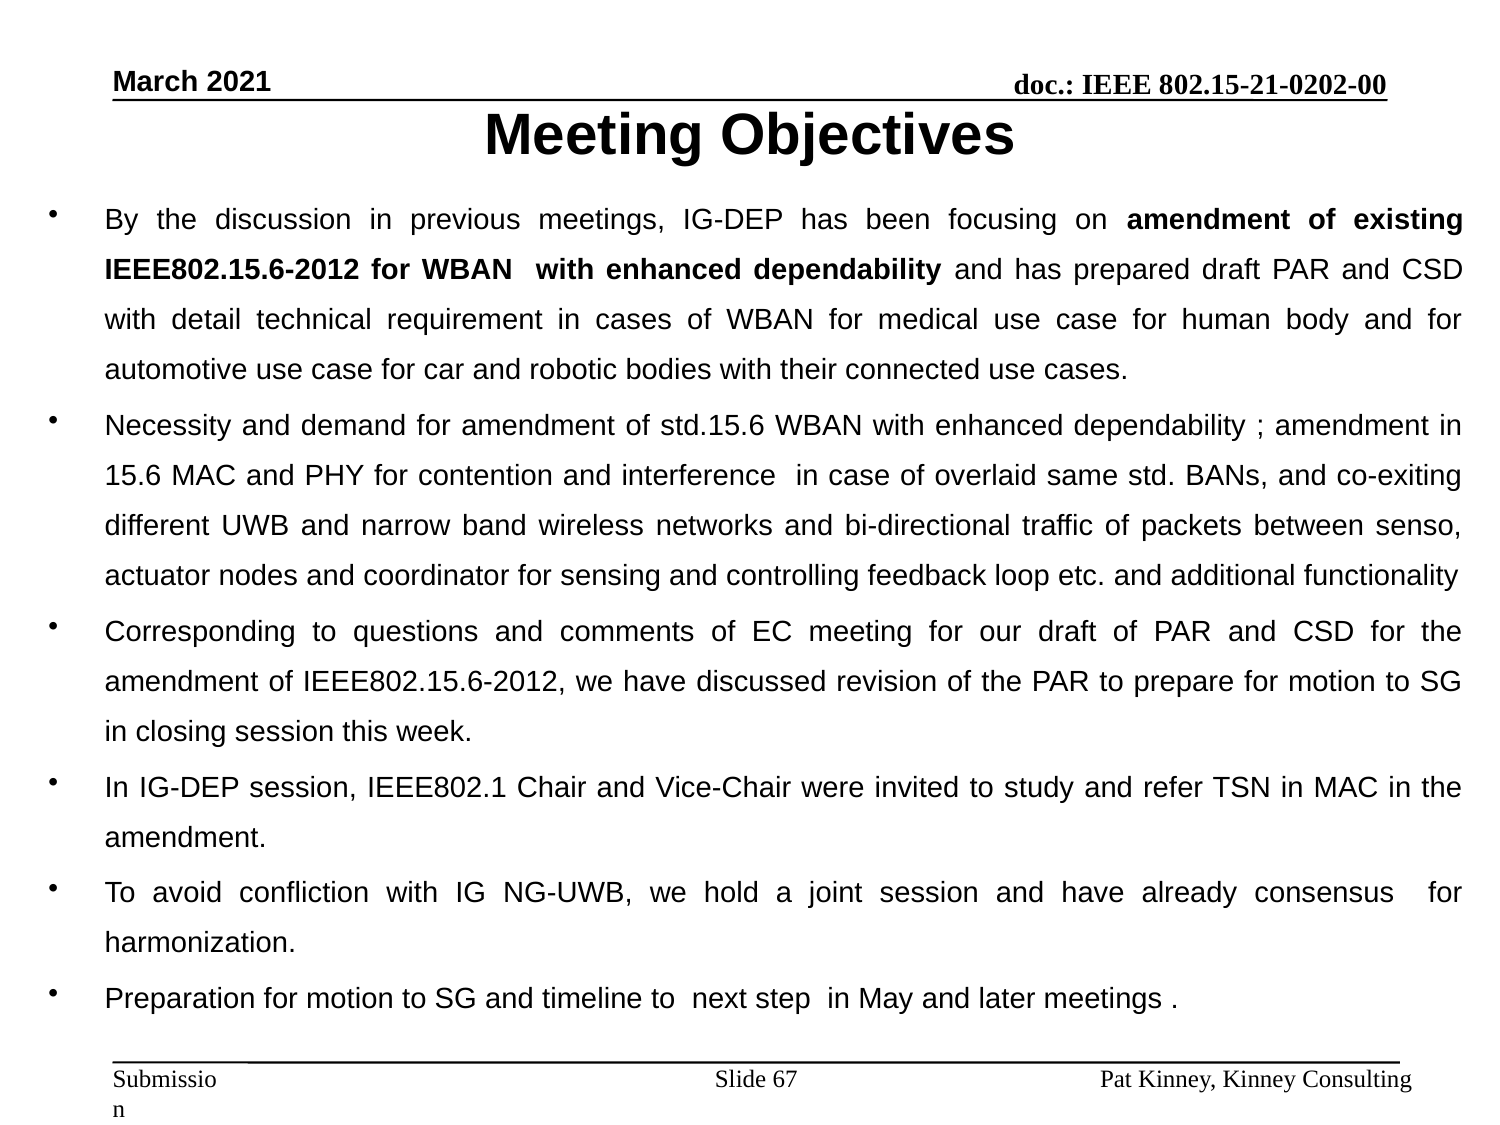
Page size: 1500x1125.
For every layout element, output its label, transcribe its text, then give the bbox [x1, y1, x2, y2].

list By the discussion in previous meetings, IG-DEP has been focusing on amendment of existing IEEE802.15.6-2012 for WBAN with enhanced dependability and has prepared draft PAR and CSD with detail technical requirement in cases of WBAN for medical use case for human body and for automotive use case for car and robotic bodies with their connected use cases. Necessity and demand for amendment of std.15.6 WBAN with enhanced dependability ; amendment in 15.6 MAC and PHY for contention and interference in case of overlaid same std. BANs, and co-exiting different UWB and narrow band wireless networks and bi-directional traffic of packets between senso, actuator nodes and coordinator for sensing and controlling feedback loop etc. and additional functionality Corresponding to questions and comments of EC meeting for our draft of PAR and CSD for the amendment of IEEE802.15.6-2012, we have discussed revision of the PAR to prepare for motion to SG in closing session this week. In IG-DEP session, IEEE802.1 Chair and Vice-Chair were invited to study and refer TSN in MAC in the amendment. To avoid confliction with IG NG-UWB, we hold a joint session and have already consensus for harmonization. Preparation for motion to SG and timeline to next step in May and later meetings . [33, 177, 1480, 1053]
footer Pat Kinney, Kinney Consulting [900, 1062, 1413, 1093]
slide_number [112, 0, 375, 98]
slide_number Slide 67 [712, 1062, 800, 1093]
title Meeting Objectives [112, 97, 1388, 166]
